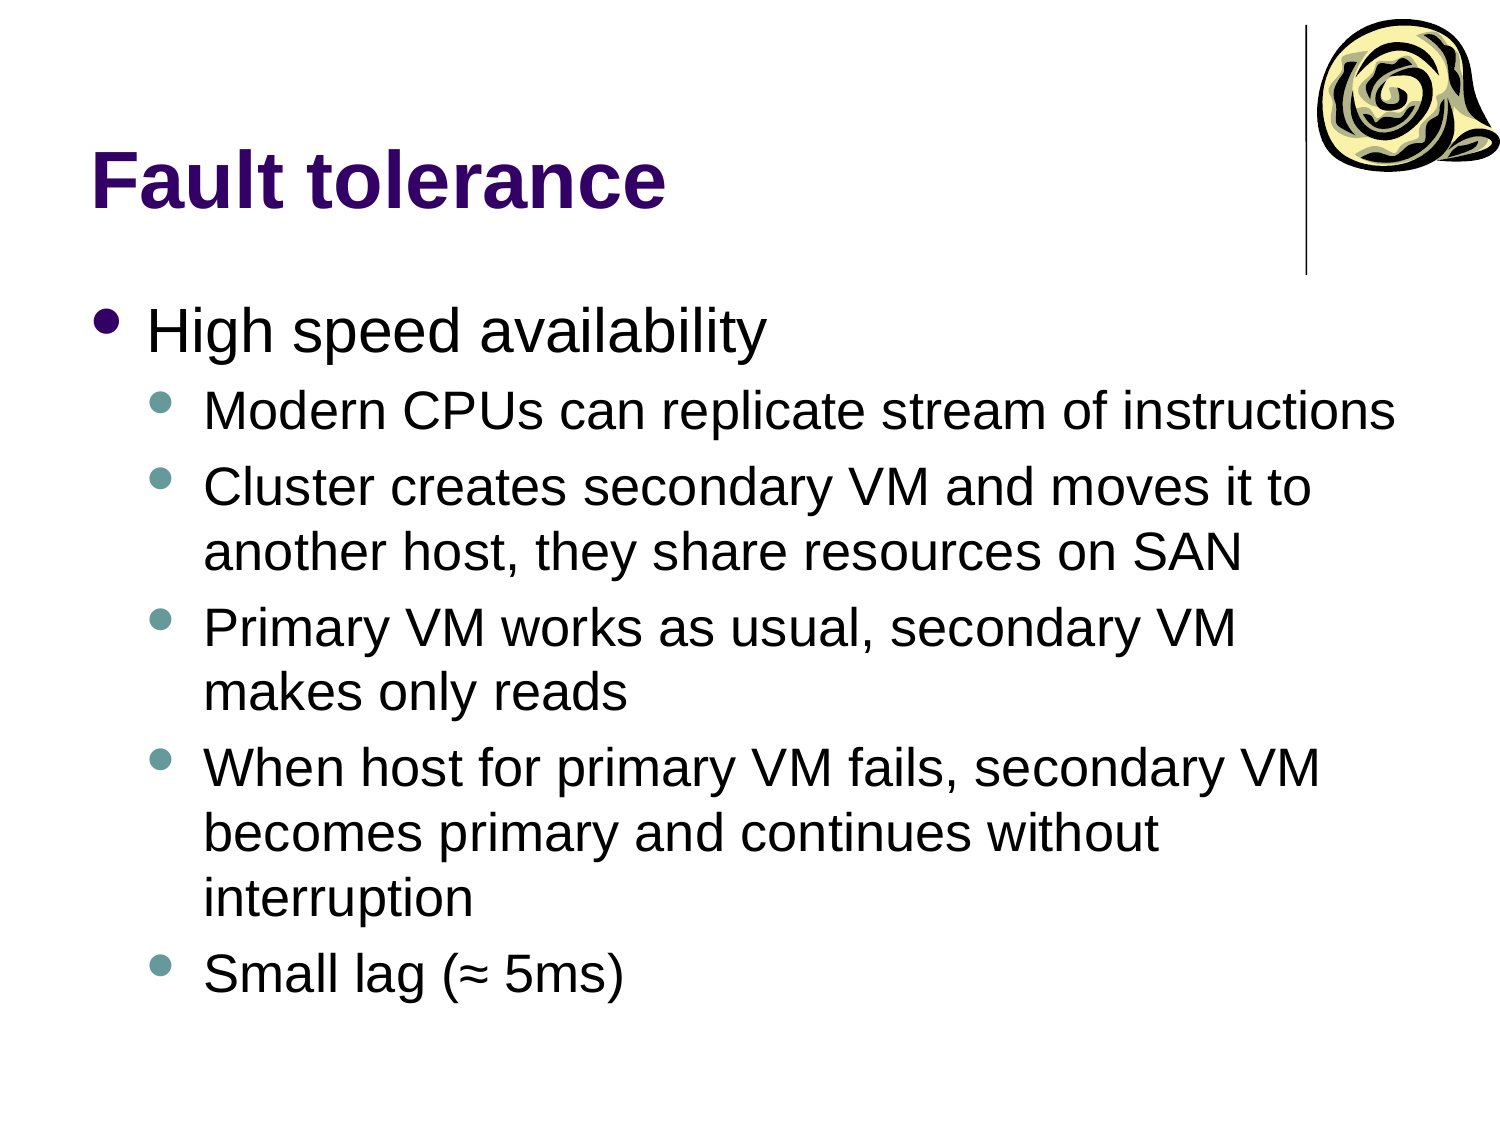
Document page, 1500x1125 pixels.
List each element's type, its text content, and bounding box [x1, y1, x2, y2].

list High speed availability Modern CPUs can replicate stream of instructions Cluster creates secondary VM and moves it to another host, they share resources on SAN Primary VM works as usual, secondary VM makes only reads When host for primary VM fails, secondary VM becomes primary and continues without interruption Small lag (≈ 5ms) [74, 281, 1426, 1048]
title Fault tolerance [74, 19, 1313, 233]
